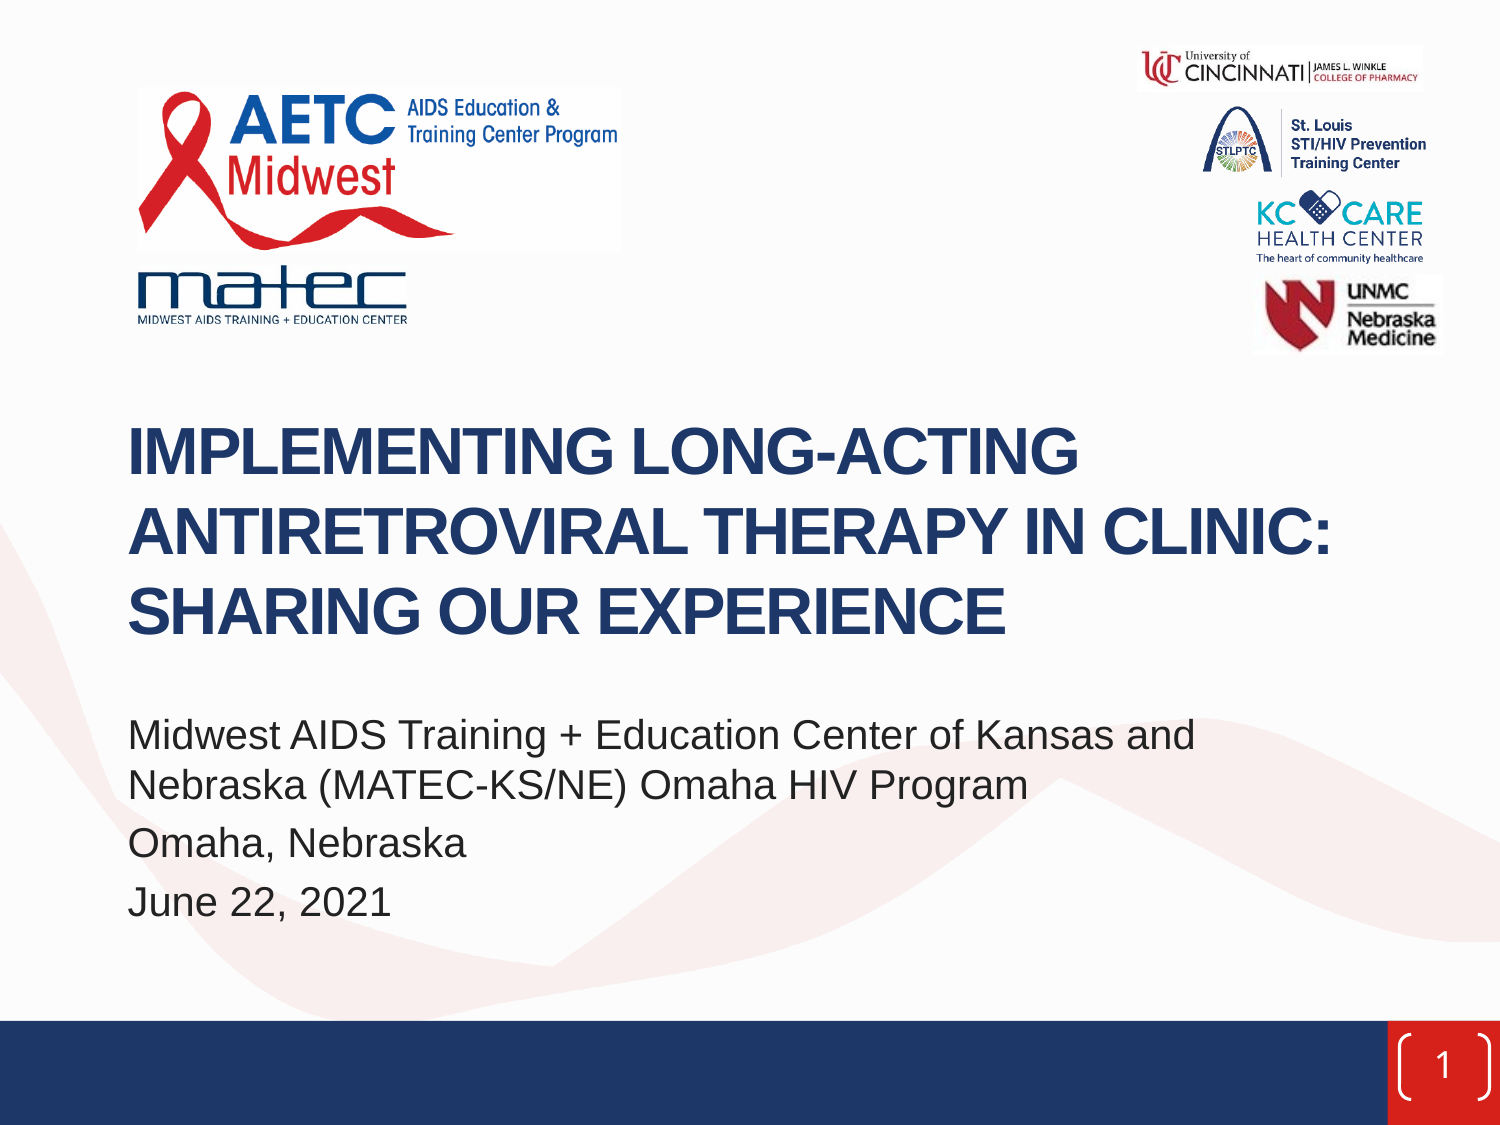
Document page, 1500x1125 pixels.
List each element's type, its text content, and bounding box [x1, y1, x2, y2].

picture [136, 86, 622, 254]
picture [1136, 44, 1424, 92]
picture [1256, 190, 1424, 264]
subtitle Midwest AIDS Training + Education Center of Kansas and Nebraska (MATEC-KS/NE) Omaha HIV Program Omaha, Nebraska June 22, 2021 [112, 699, 1388, 943]
picture [137, 264, 408, 324]
picture [1252, 273, 1443, 355]
title IMPLEMENTING LONG-ACTING ANTIRETROVIRAL THERAPY IN CLINIC: SHARING OUR EXPERIENCE [112, 399, 1388, 699]
picture [1196, 101, 1443, 184]
slide_number 1 [1397, 1032, 1492, 1101]
